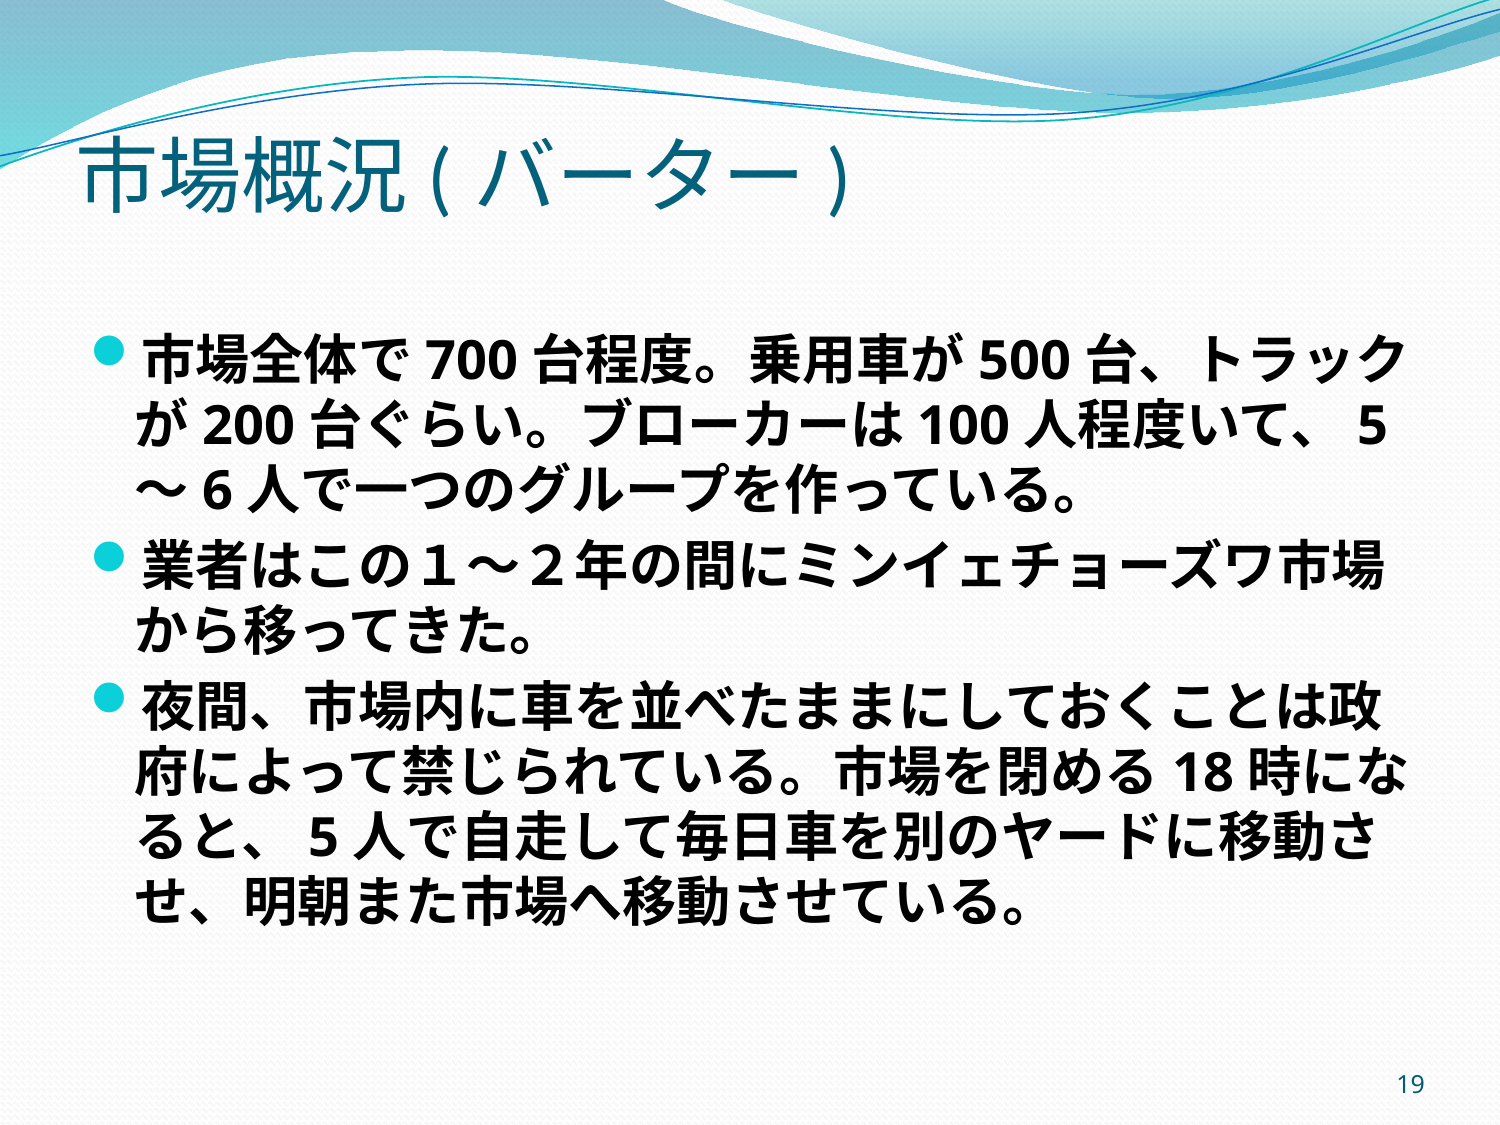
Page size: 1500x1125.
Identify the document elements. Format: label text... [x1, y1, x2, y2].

list 市場全体で700台程度。乗用車が500台、トラックが200台ぐらい。ブローカーは100人程度いて、5～6人で一つのグループを作っている。 業者はこの１～２年の間にミンイェチョーズワ市場から移ってきた。 夜間、市場内に車を並べたままにしておくことは政府によって禁じられている。市場を閉める18時になると、5人で自走して毎日車を別のヤードに移動させ、明朝また市場へ移動させている。 [75, 317, 1425, 1038]
title 市場概況(バーター) [75, 115, 1425, 303]
slide_number 19 [1299, 1042, 1425, 1103]
